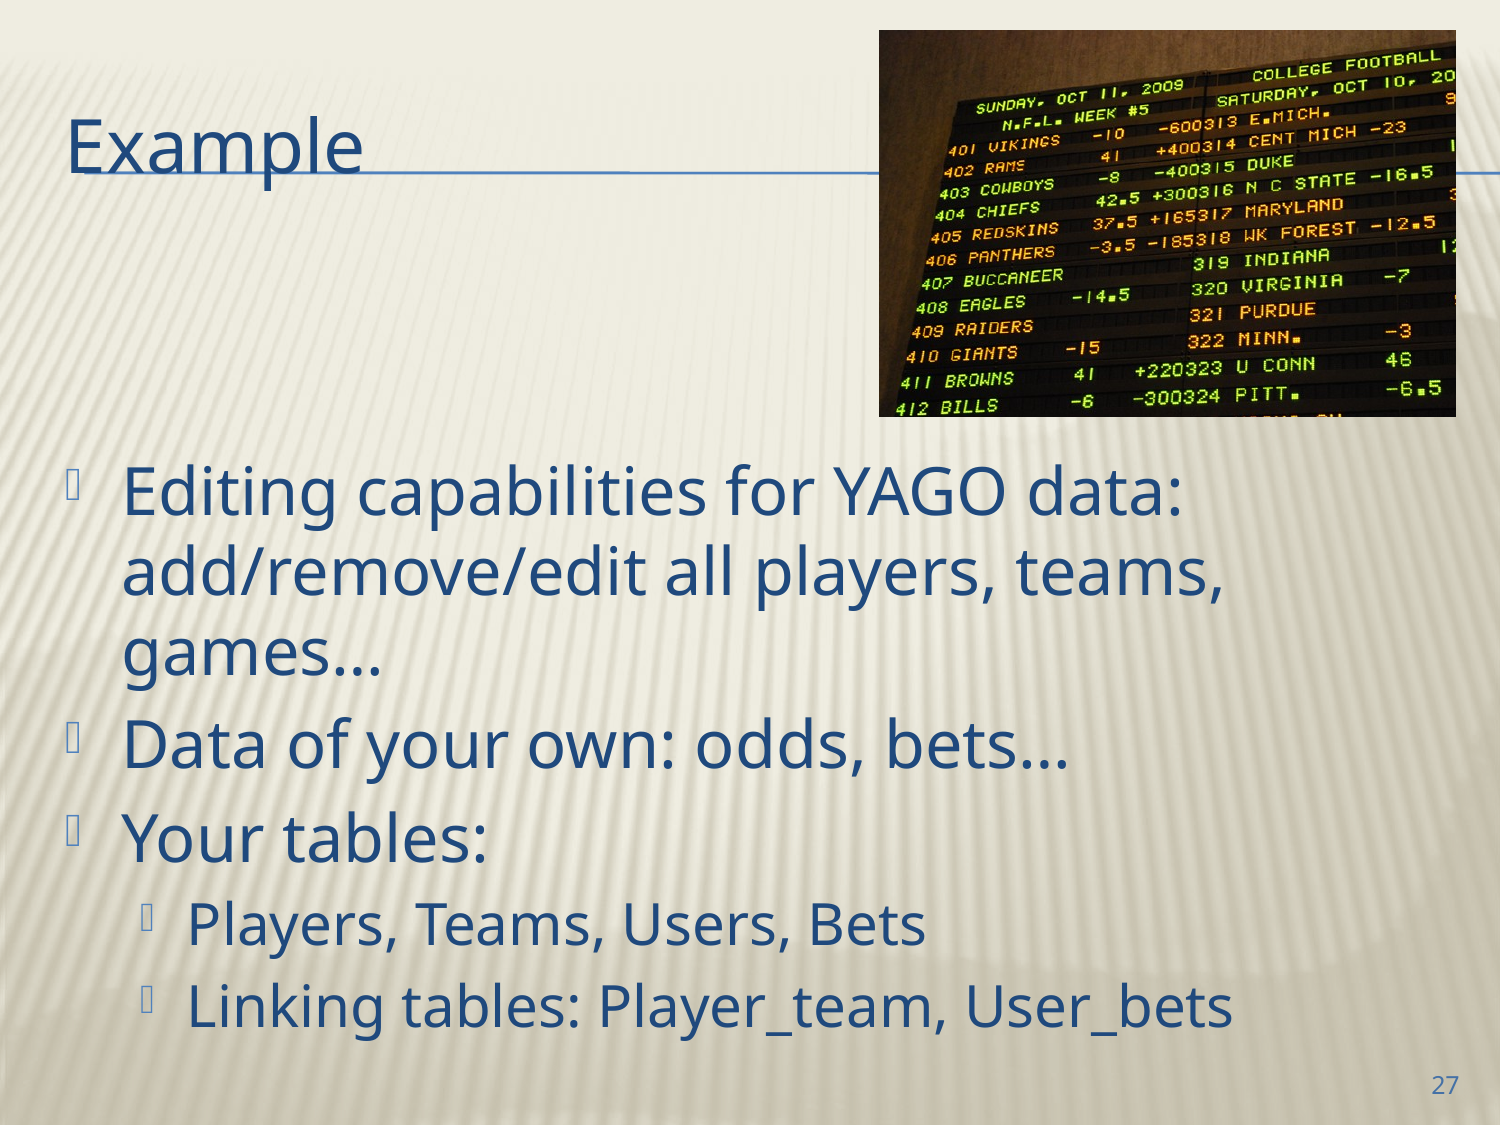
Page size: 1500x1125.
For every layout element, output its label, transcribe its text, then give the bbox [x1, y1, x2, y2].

picture [879, 30, 1457, 417]
title Example [1467, 75, 1475, 213]
list Editing capabilities for YAGO data: add/remove/edit all players, teams, games… Data of your own: odds, bets… Your tables: Players, Teams, Users, Bets Linking tables: Player_team, User_bets [49, 254, 1476, 998]
title Example [50, 75, 869, 213]
slide_number 27 [1350, 1061, 1475, 1103]
